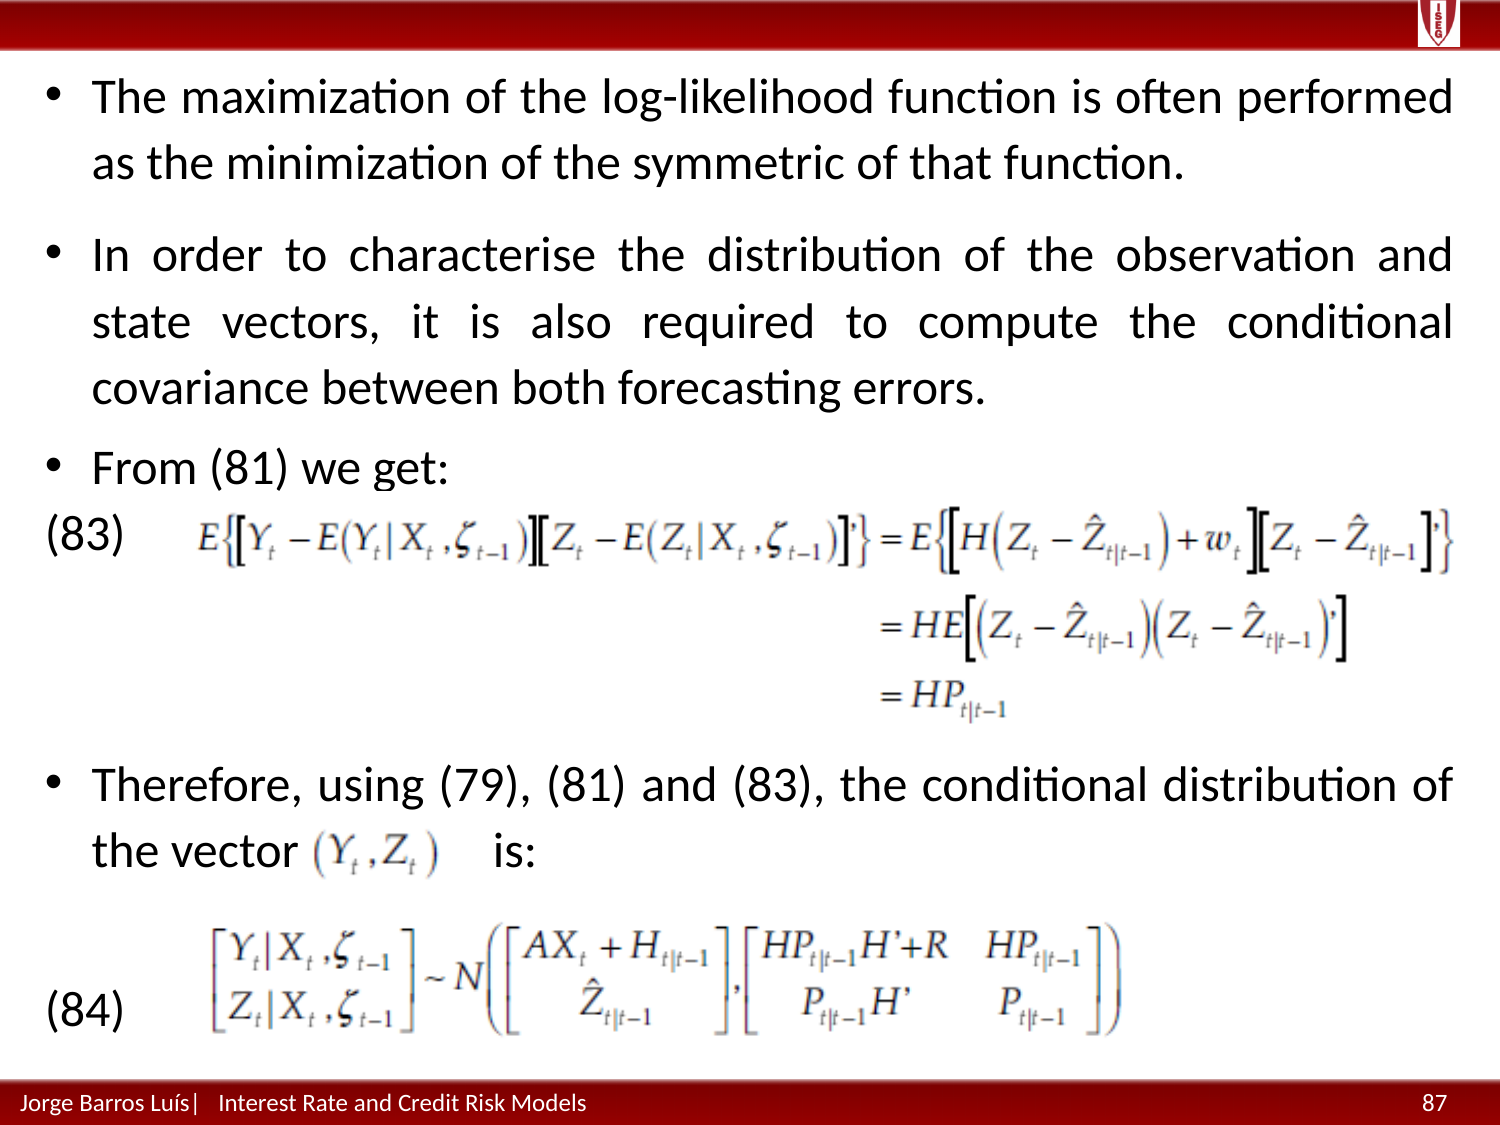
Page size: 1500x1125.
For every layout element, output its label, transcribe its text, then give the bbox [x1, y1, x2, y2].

picture [1417, 0, 1461, 47]
picture [195, 491, 1470, 729]
picture [313, 821, 444, 889]
text_box The maximization of the log-likelihood function is often performed as the minimization of the symmetric of that function. In order to characterise the distribution of the observation and state vectors, it is also required to compute the conditional covariance between both forecasting errors. From (81) we get: (83) Therefore, using (79), (81) and (83), the conditional distribution of the vector is: (84) [30, 49, 1470, 1044]
picture [195, 906, 1138, 1057]
